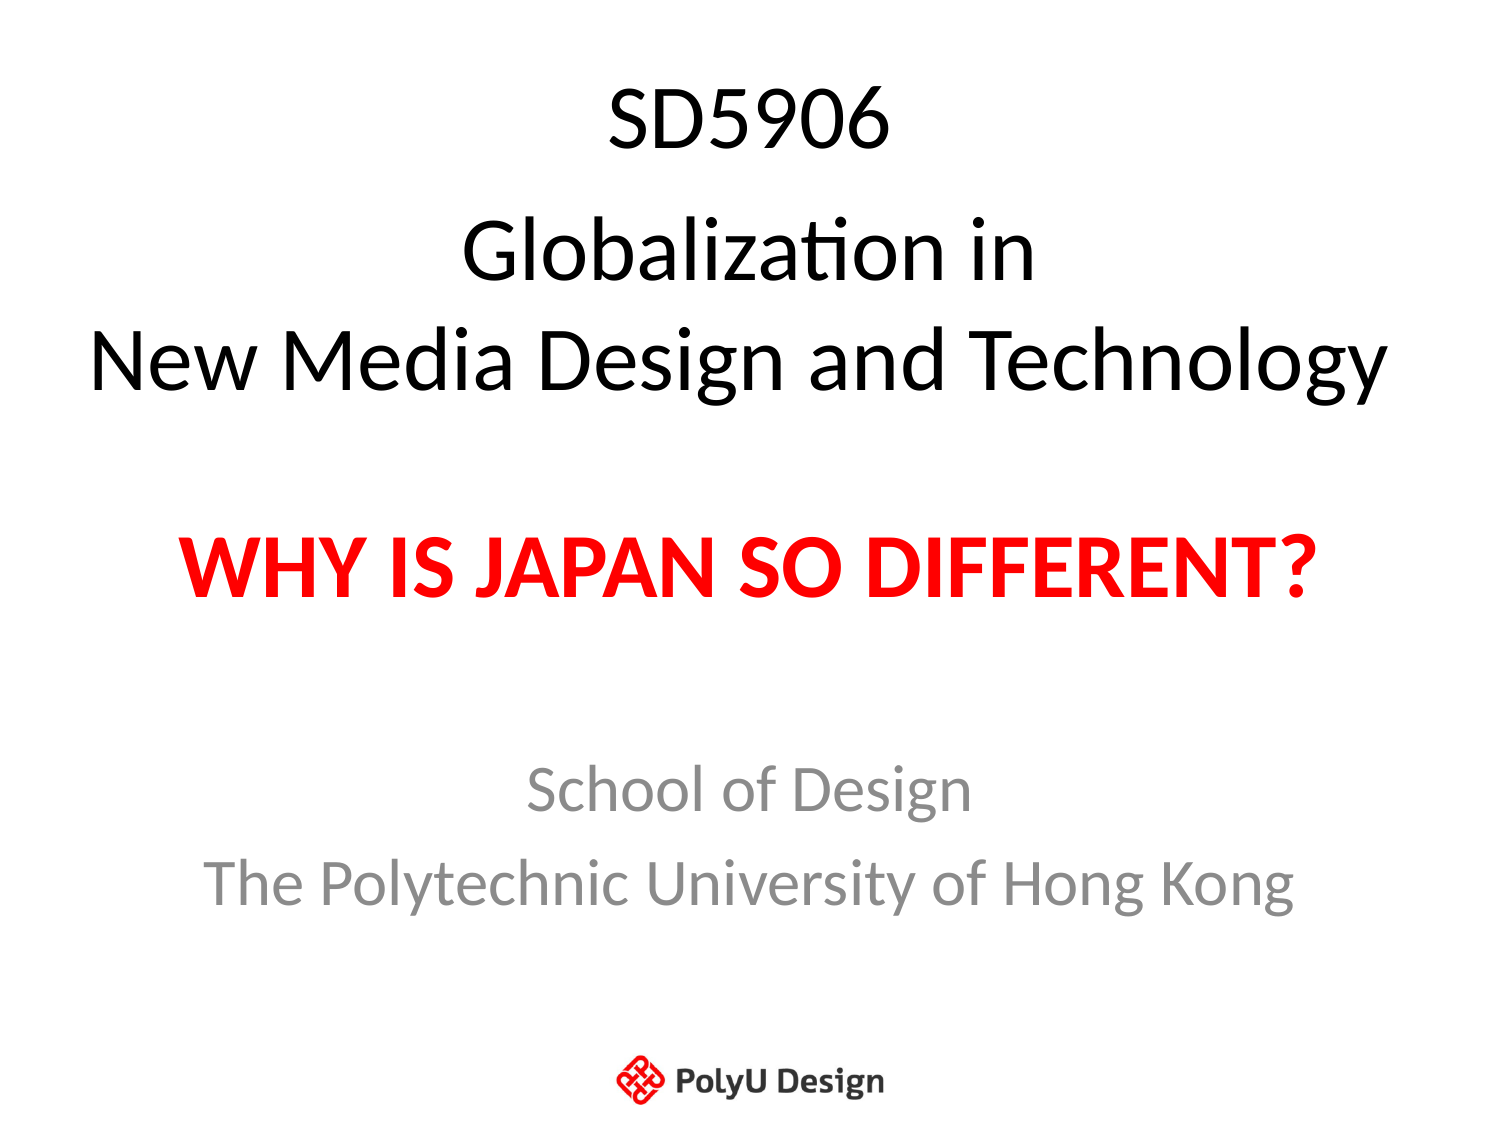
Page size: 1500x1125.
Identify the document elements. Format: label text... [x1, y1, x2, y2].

title SD5906 Globalization in New Media Design and Technology [0, 0, 1500, 466]
subtitle School of Design The Polytechnic University of Hong Kong [0, 737, 1500, 963]
text_box WHY IS JAPAN SO DIFFERENT? [0, 498, 1500, 624]
picture [601, 1049, 899, 1113]
